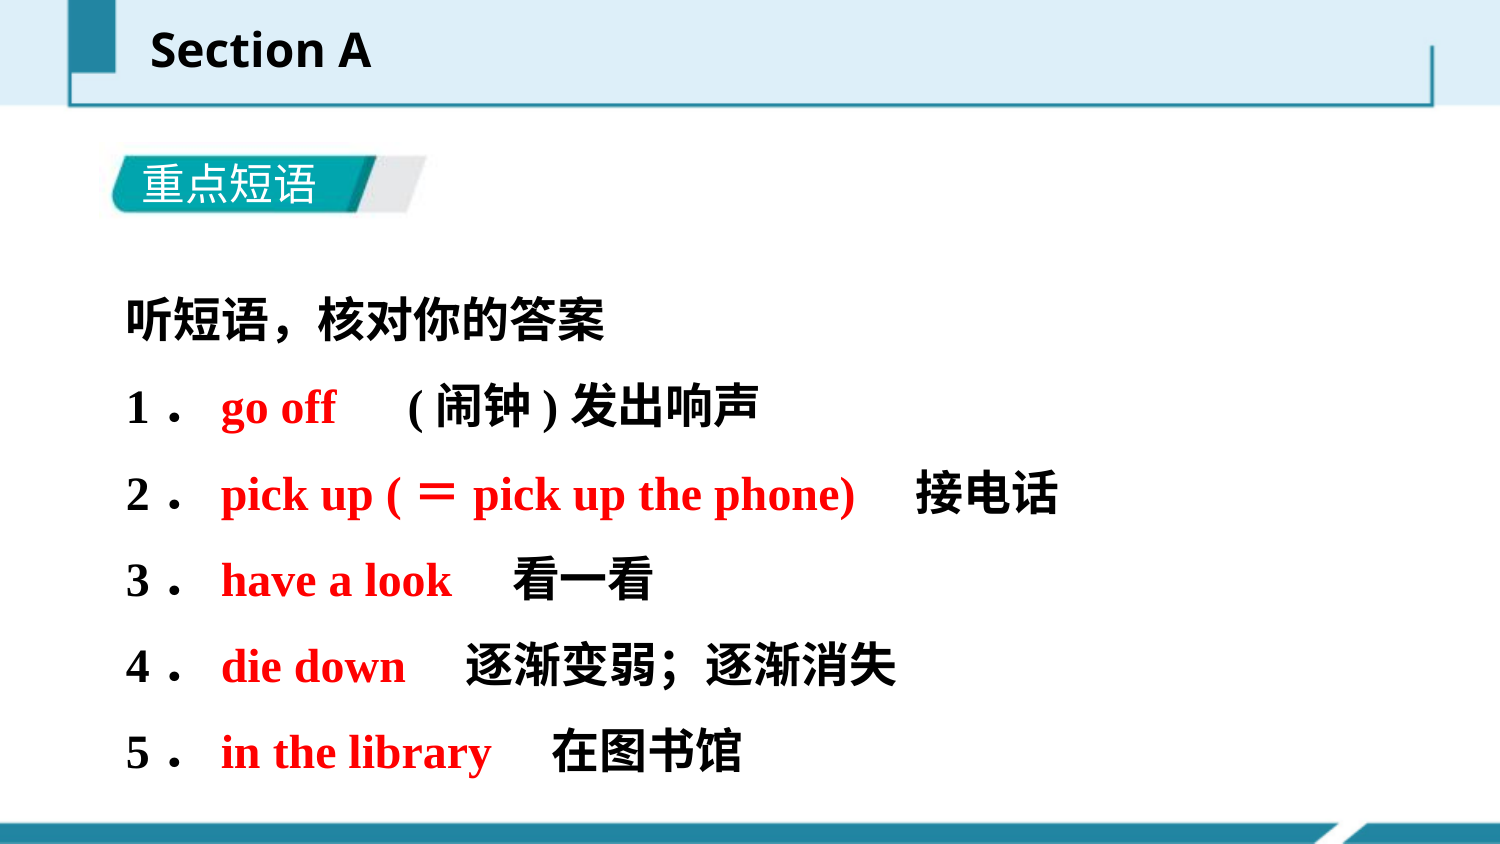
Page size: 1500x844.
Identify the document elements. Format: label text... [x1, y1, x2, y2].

text_box Section A [138, 14, 1315, 83]
picture [0, 0, 1500, 844]
text_box 听短语，核对你的答案 1．go off (闹钟)发出响声 2．pick up (＝pick up the phone) 接电话 3．have a look 看一看 4．die down 逐渐变弱；逐渐消失 5．in the library 在图书馆 [114, 255, 1283, 784]
